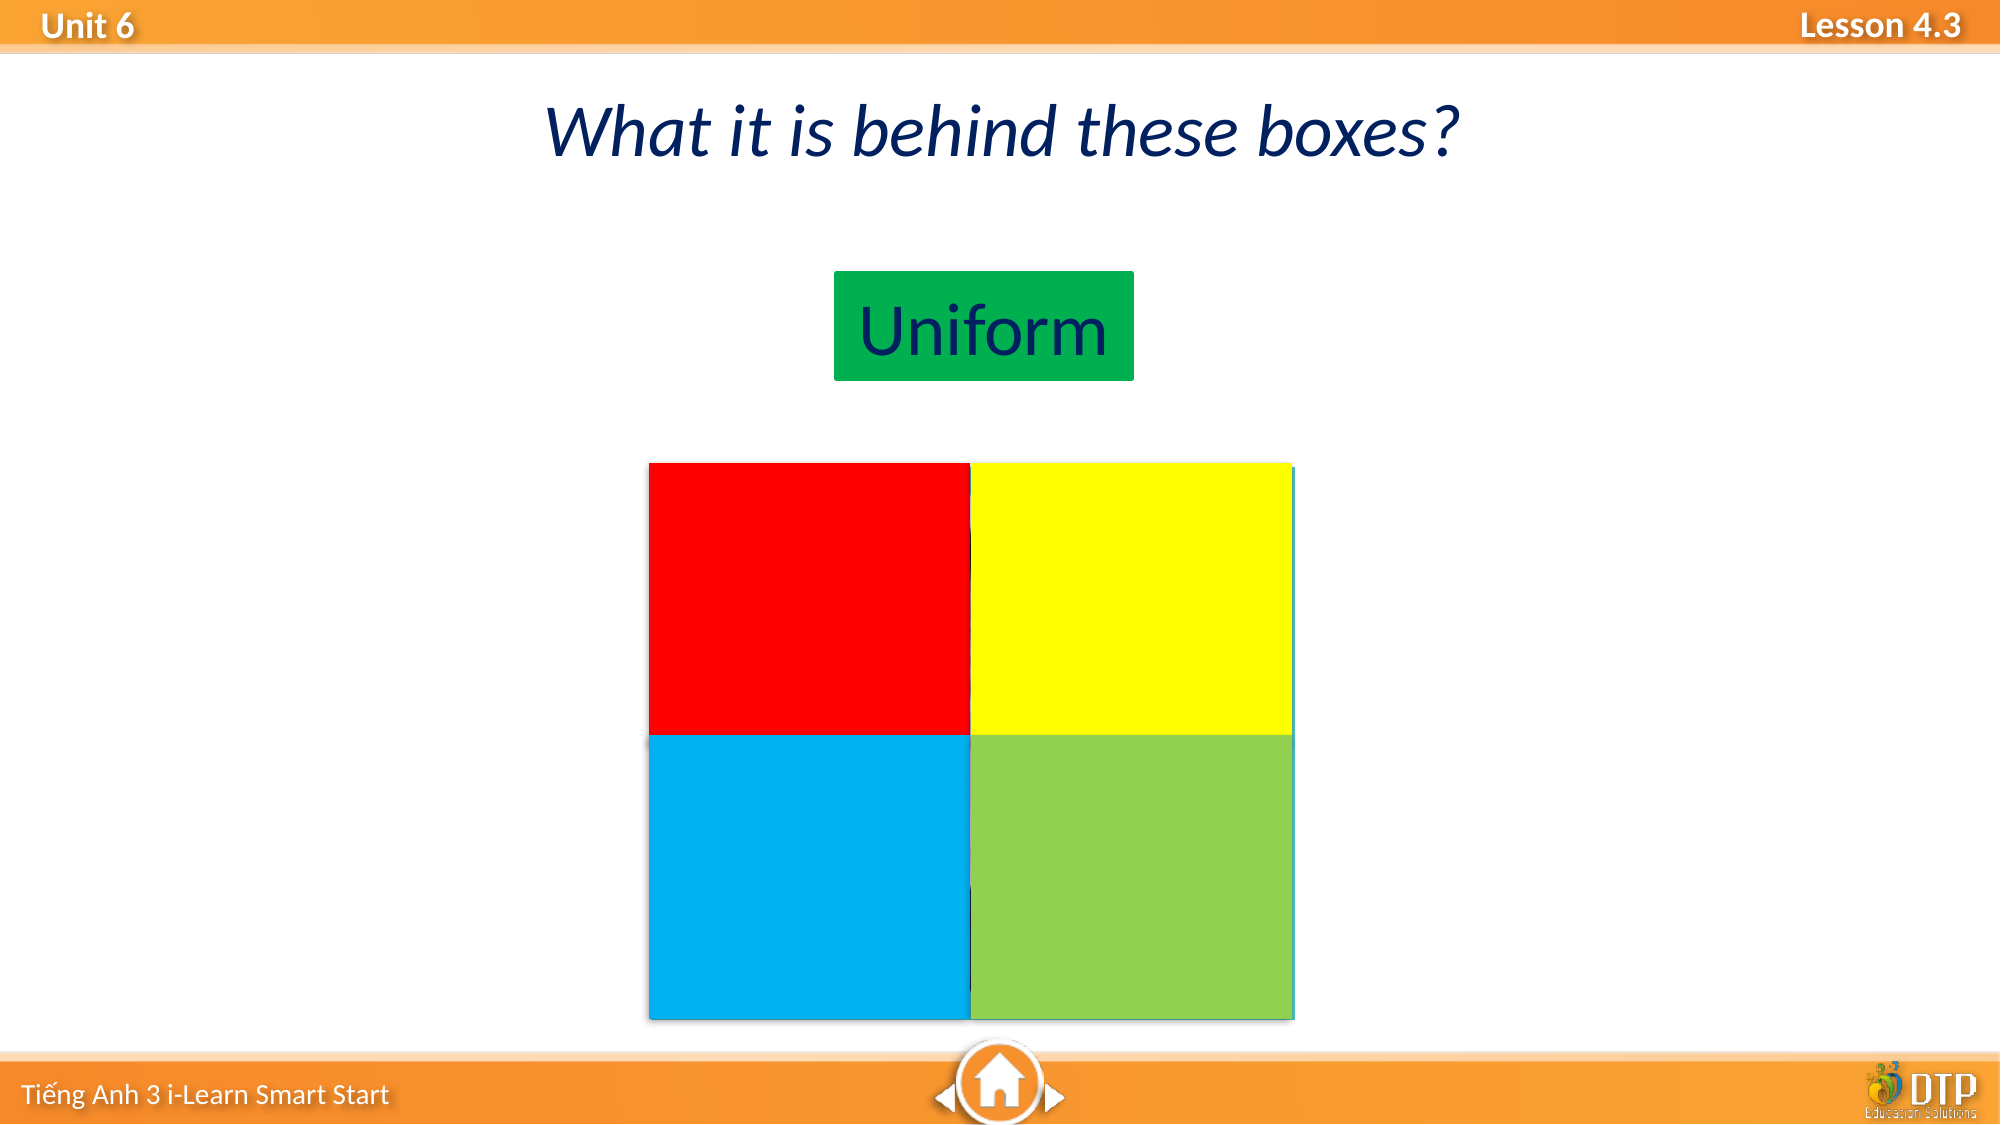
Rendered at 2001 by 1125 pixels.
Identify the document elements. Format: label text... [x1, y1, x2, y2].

text_box [649, 462, 969, 468]
text_box Uniform [836, 273, 1132, 379]
text_box What it is behind these boxes? [528, 74, 1859, 179]
picture [0, 0, 2000, 1125]
text_box [971, 462, 1293, 466]
